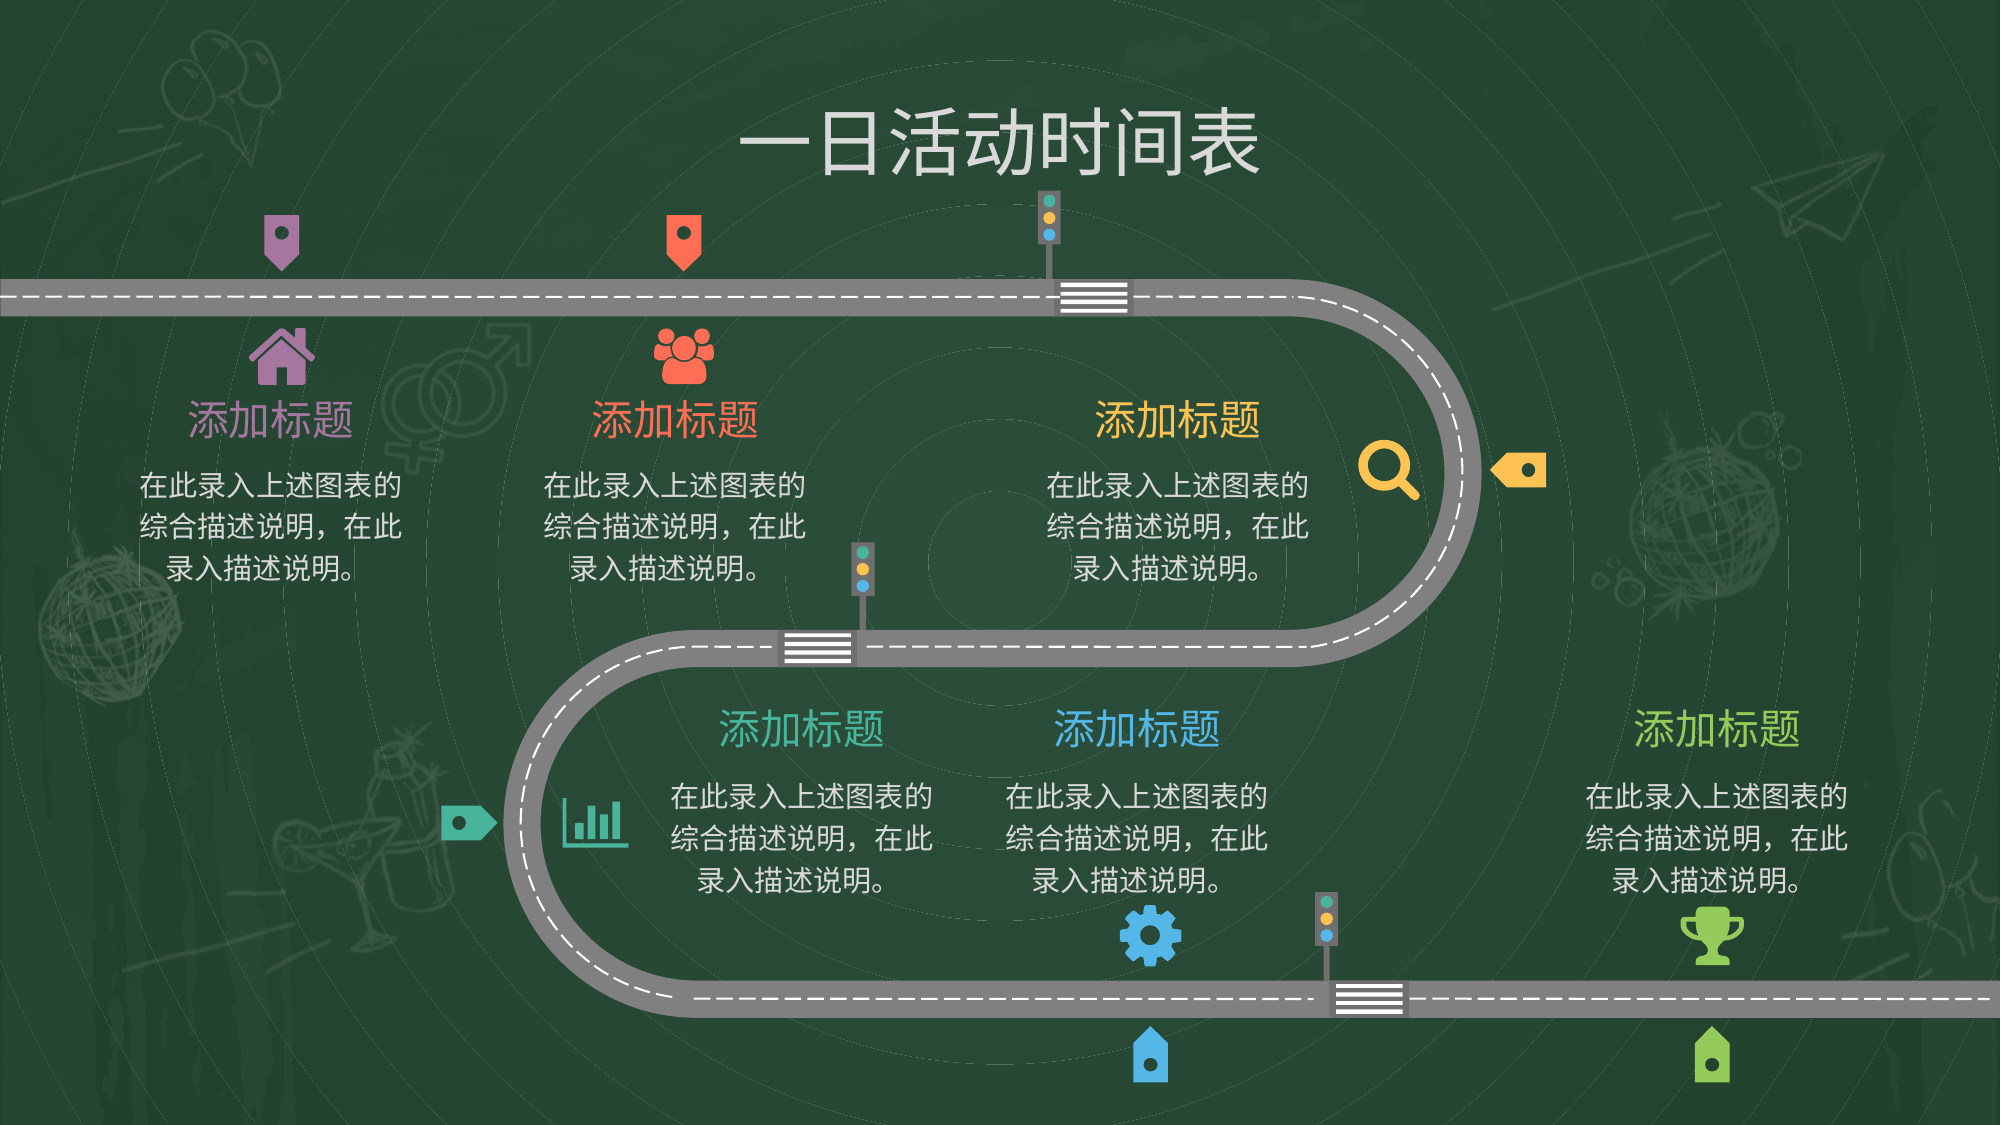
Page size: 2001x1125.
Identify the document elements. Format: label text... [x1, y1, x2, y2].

text_box [264, 215, 300, 272]
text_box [0, 279, 2000, 1018]
picture [0, 0, 2000, 279]
text_box 一日活动时间表 [338, 87, 1662, 193]
text_box [1133, 1026, 1168, 1083]
picture [0, 1018, 2000, 1125]
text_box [1037, 190, 1061, 279]
text_box [1694, 1026, 1730, 1083]
text_box [666, 215, 702, 272]
